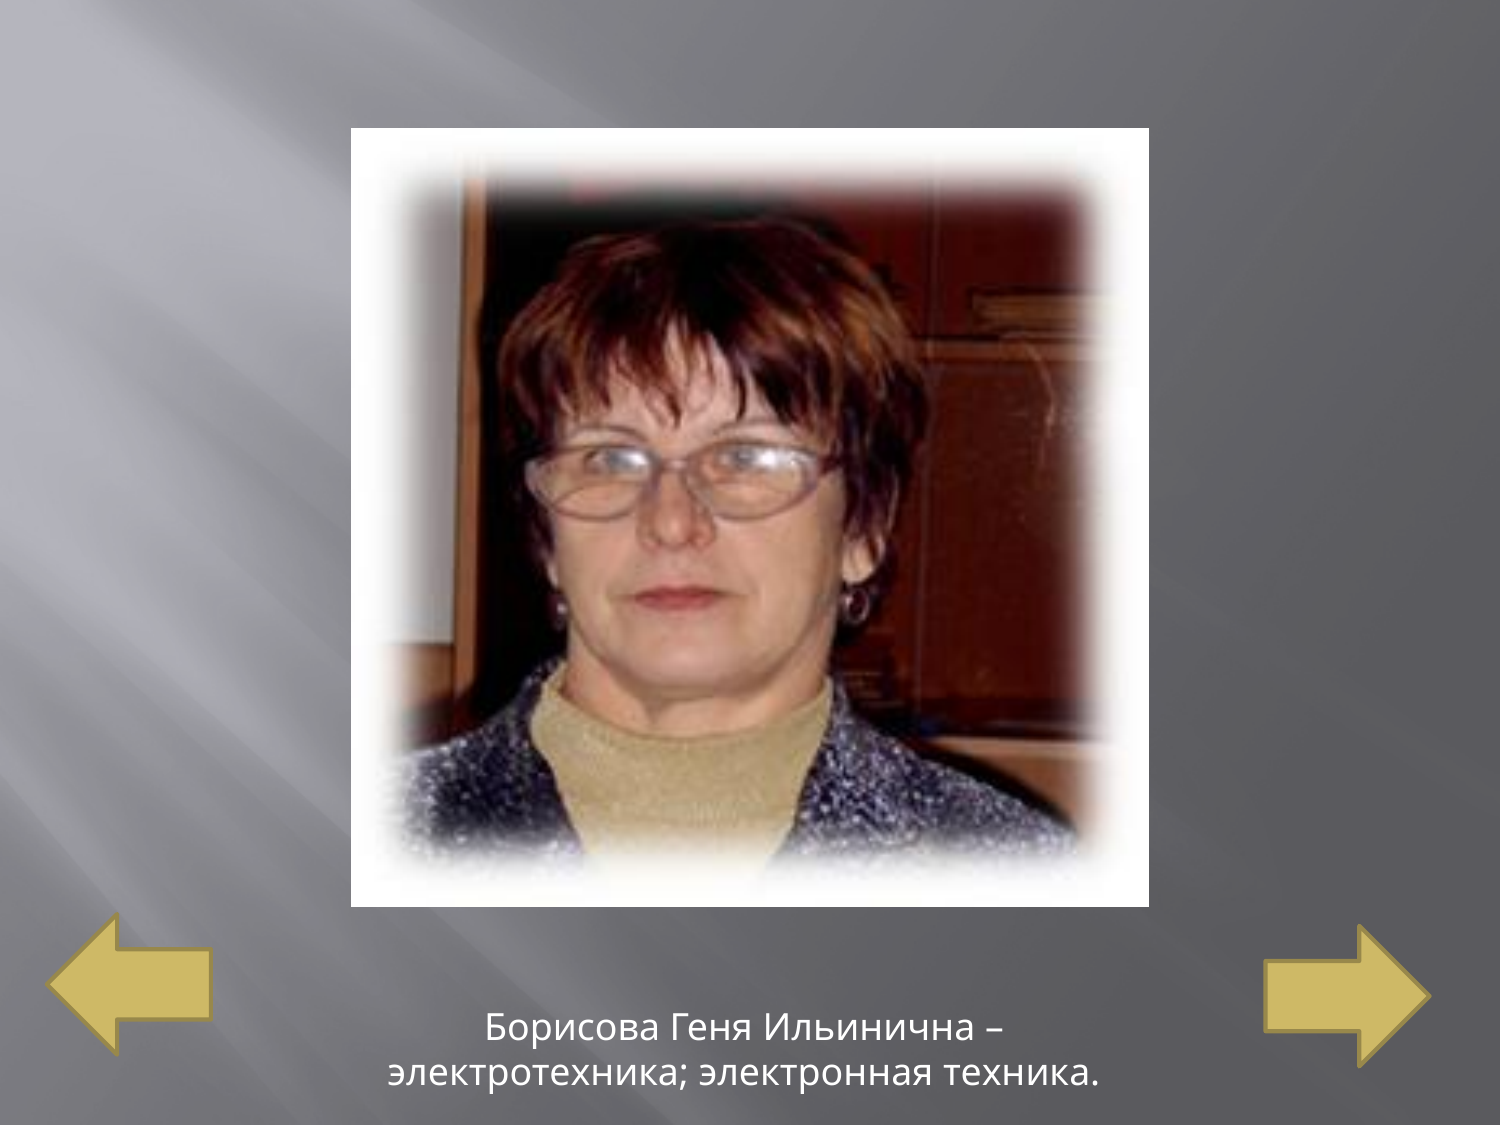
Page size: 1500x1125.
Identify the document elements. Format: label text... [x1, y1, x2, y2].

picture [351, 128, 1149, 907]
text_box [1263, 923, 1432, 1069]
text_box [44, 912, 213, 1057]
text_box Борисова Геня Ильинична – электротехника; электронная техника. [351, 996, 1137, 1101]
